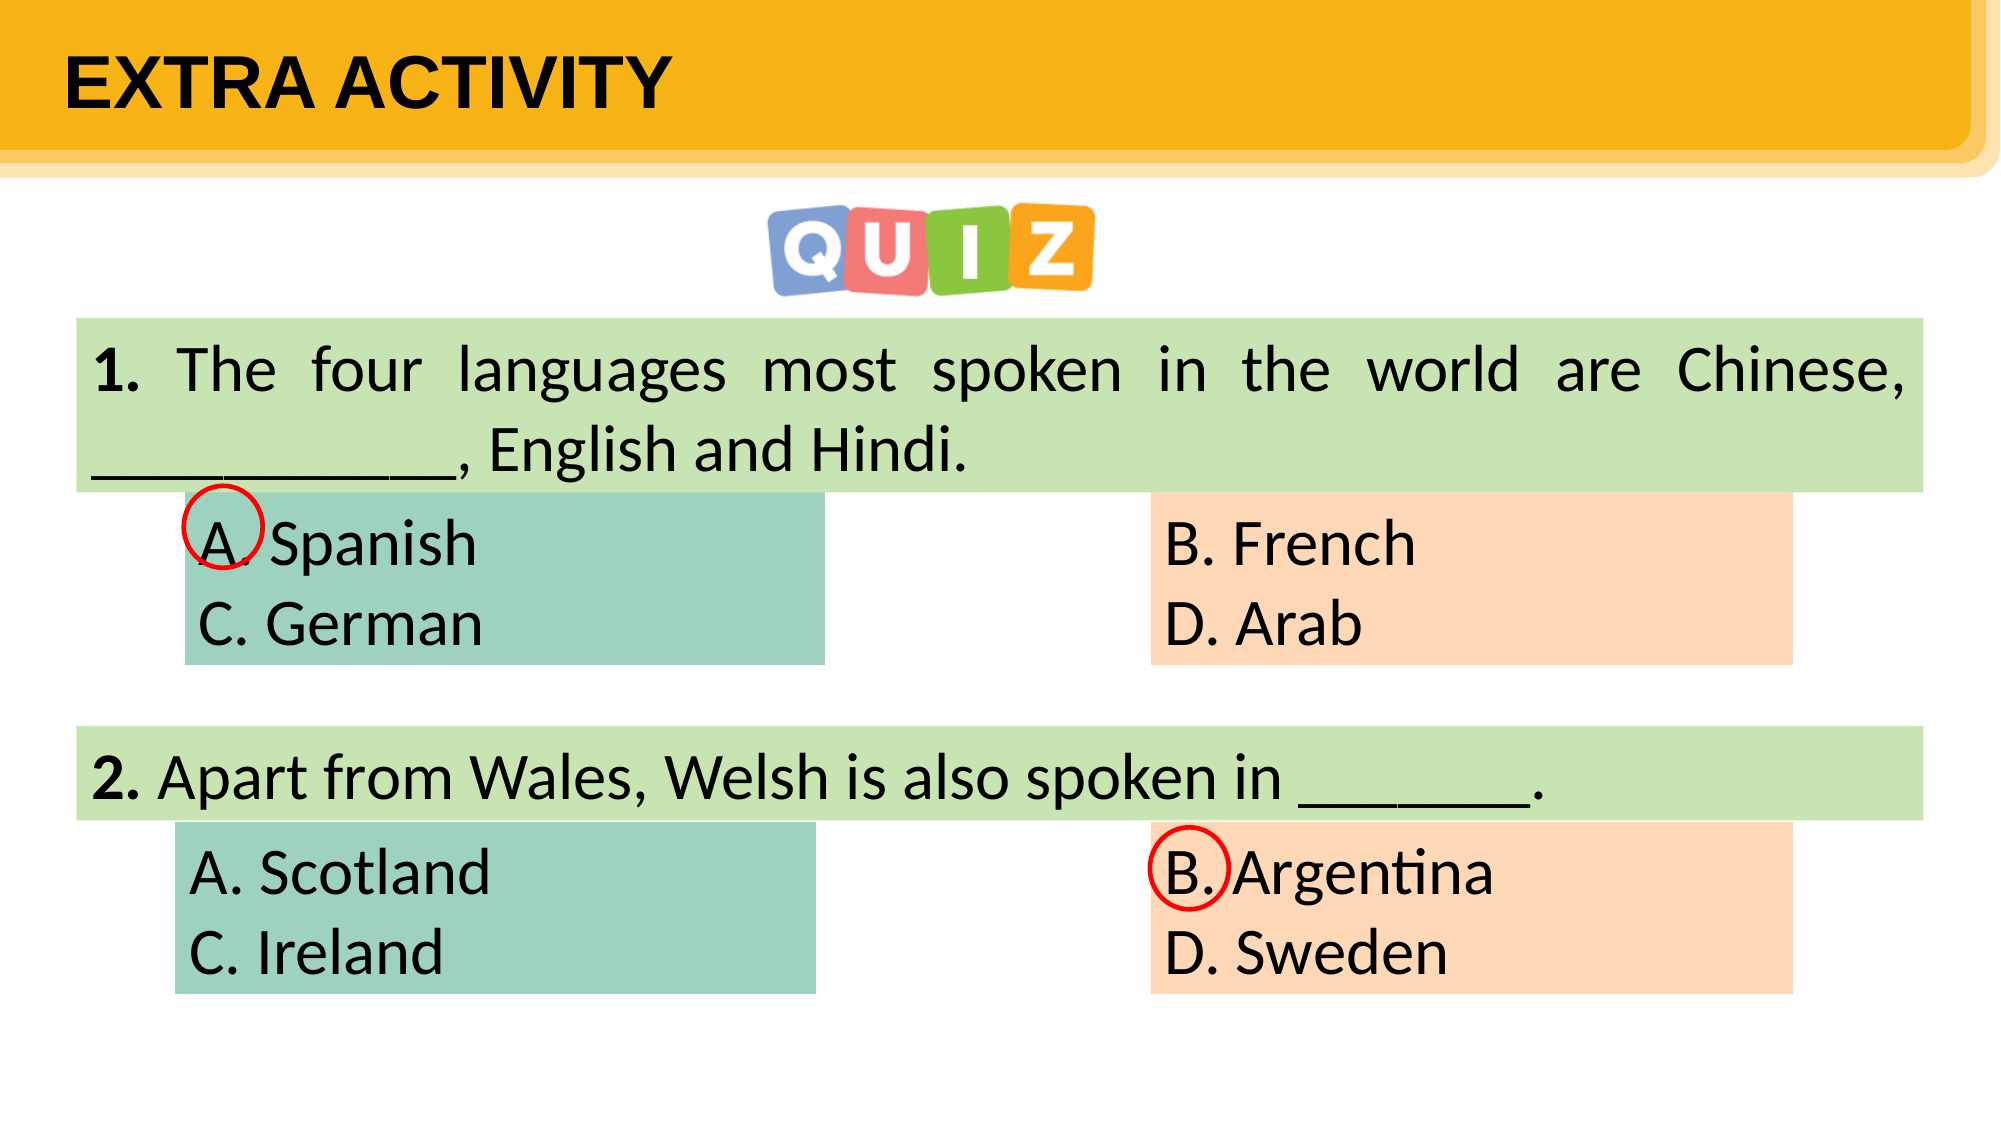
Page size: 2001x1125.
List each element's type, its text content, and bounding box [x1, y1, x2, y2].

text_box 2. Apart from Wales, Welsh is also spoken in _______. [76, 725, 1924, 821]
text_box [0, 0, 2000, 178]
text_box B. French D. Arab [1149, 493, 1795, 667]
text_box [182, 484, 264, 569]
text_box 1. The four languages most spoken in the world are Chinese, ___________, English and Hindi. [76, 317, 1924, 493]
text_box B. Argentina D. Sweden [1149, 821, 1795, 996]
text_box [1148, 826, 1230, 911]
picture [756, 192, 1108, 304]
text_box A. Scotland C. Ireland [173, 821, 818, 996]
text_box A. Spanish C. German [183, 493, 828, 667]
